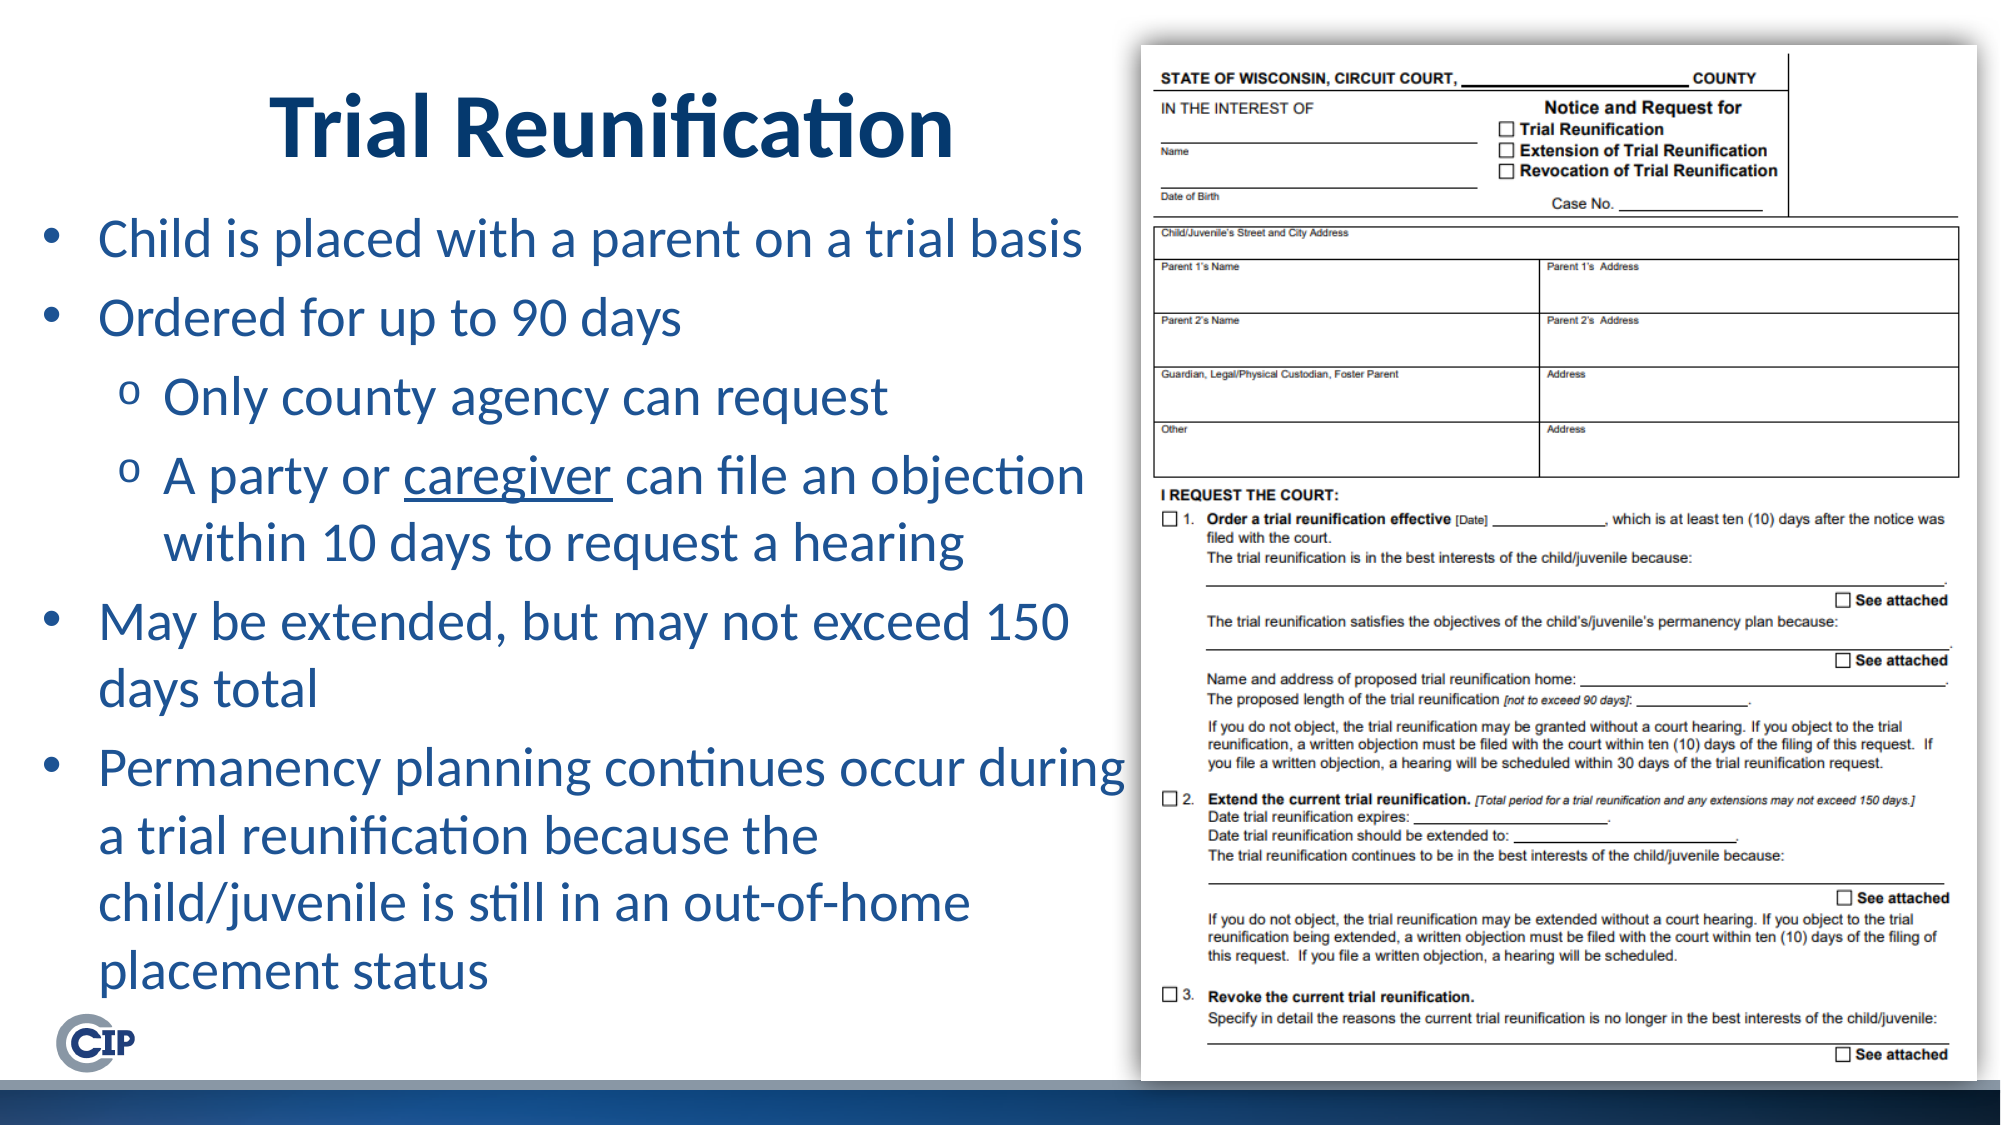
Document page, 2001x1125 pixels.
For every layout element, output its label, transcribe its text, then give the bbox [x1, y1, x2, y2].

title Trial Reunification [84, 27, 1137, 193]
picture [54, 1062, 137, 1074]
picture [0, 1090, 2001, 1125]
list Child is placed with a parent on a trial basis Ordered for up to 90 days Only county agency can request A party or caregiver can file an objection within 10 days to request a hearing May be extended, but may not exceed 150 days total Permanency planning continues occur during a trial reunification because the child/juvenile is still in an out-of-home placement status [26, 193, 1119, 1062]
picture [1141, 44, 1977, 1081]
